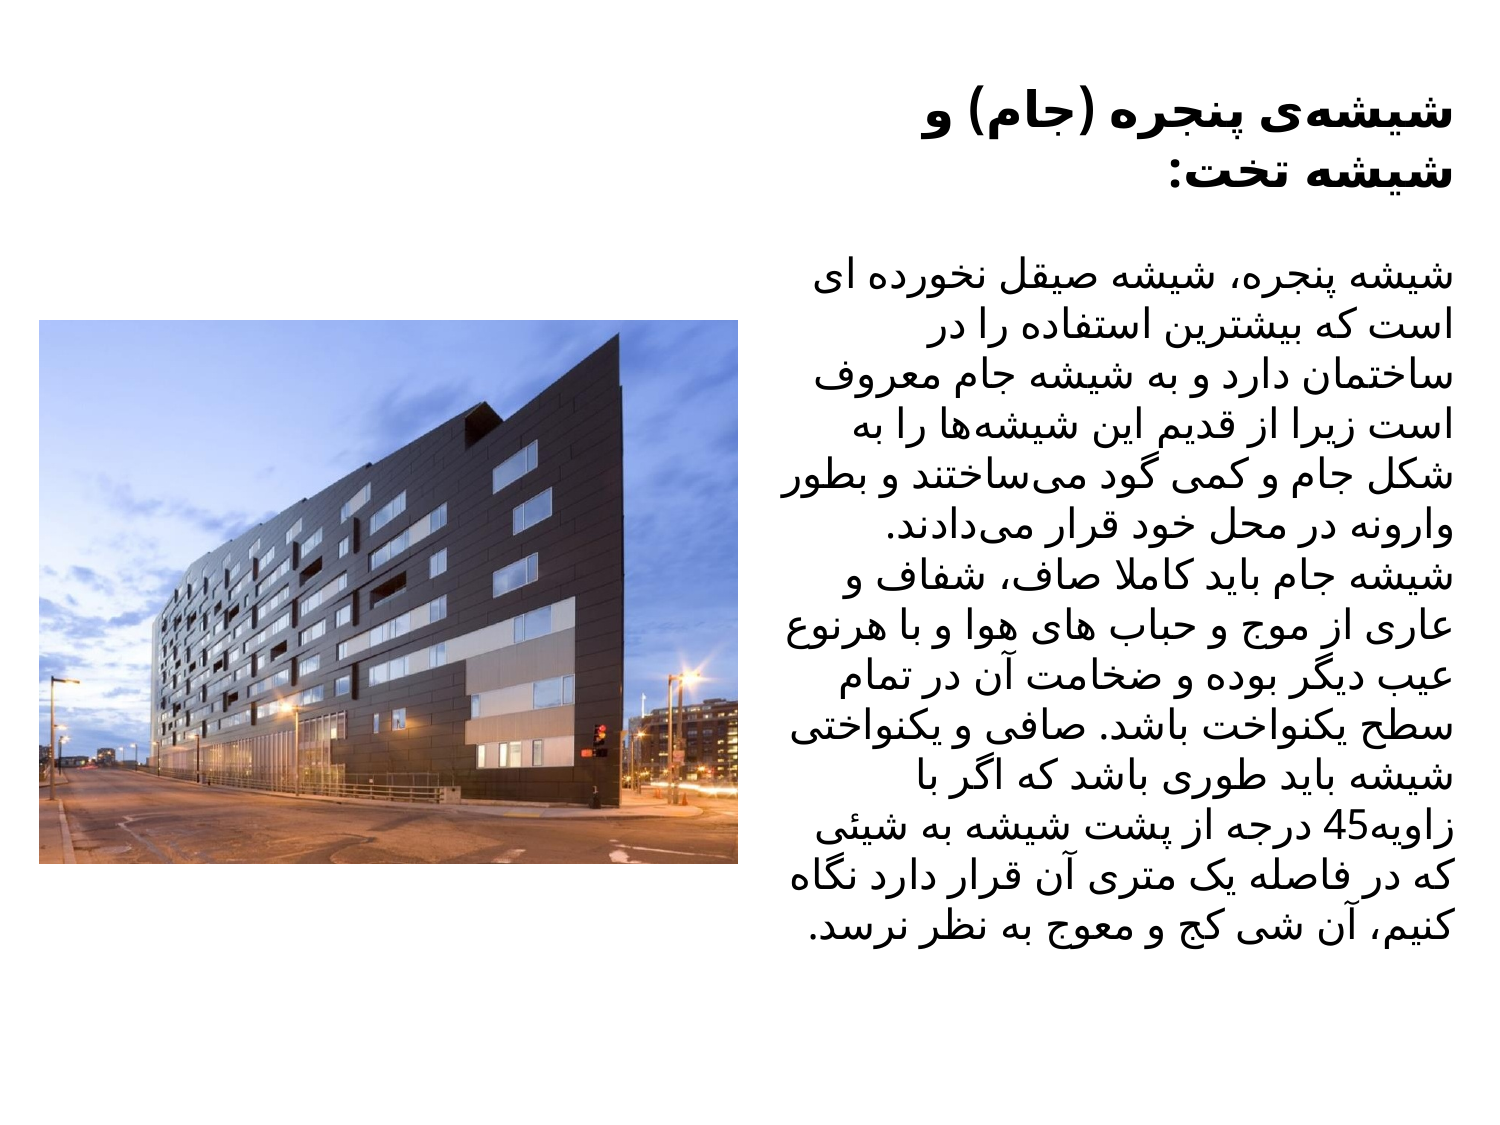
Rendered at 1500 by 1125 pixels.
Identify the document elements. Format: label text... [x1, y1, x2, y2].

picture [39, 320, 738, 865]
title شیشه‌ی پنجره (جام) و شیشه تخت: شیشه پنجره، شیشه صیقل نخورده ای است که بیشترین استفاده را در ساختمان دارد و به شیشه جام معروف است زیرا از قدیم این شیشه‌ها را به شکل جام و کمی گود می‌ساختند و بطور وارونه در محل خود قرار می‌دادند. شیشه جام باید کاملا صاف، شفاف و عاری از موج و حباب های هوا و با هرنوع عیب دیگر بوده و ضخامت آن در تمام سطح یکنواخت باشد. صافی و یکنواختی شیشه باید طوری باشد که اگر با زاویه45 درجه از پشت شیشه به شیئی که در فاصله یک متری آن قرار دارد نگاه کنیم، آن شی کج و معوج به نظر نرسد. [761, 5, 1471, 1069]
